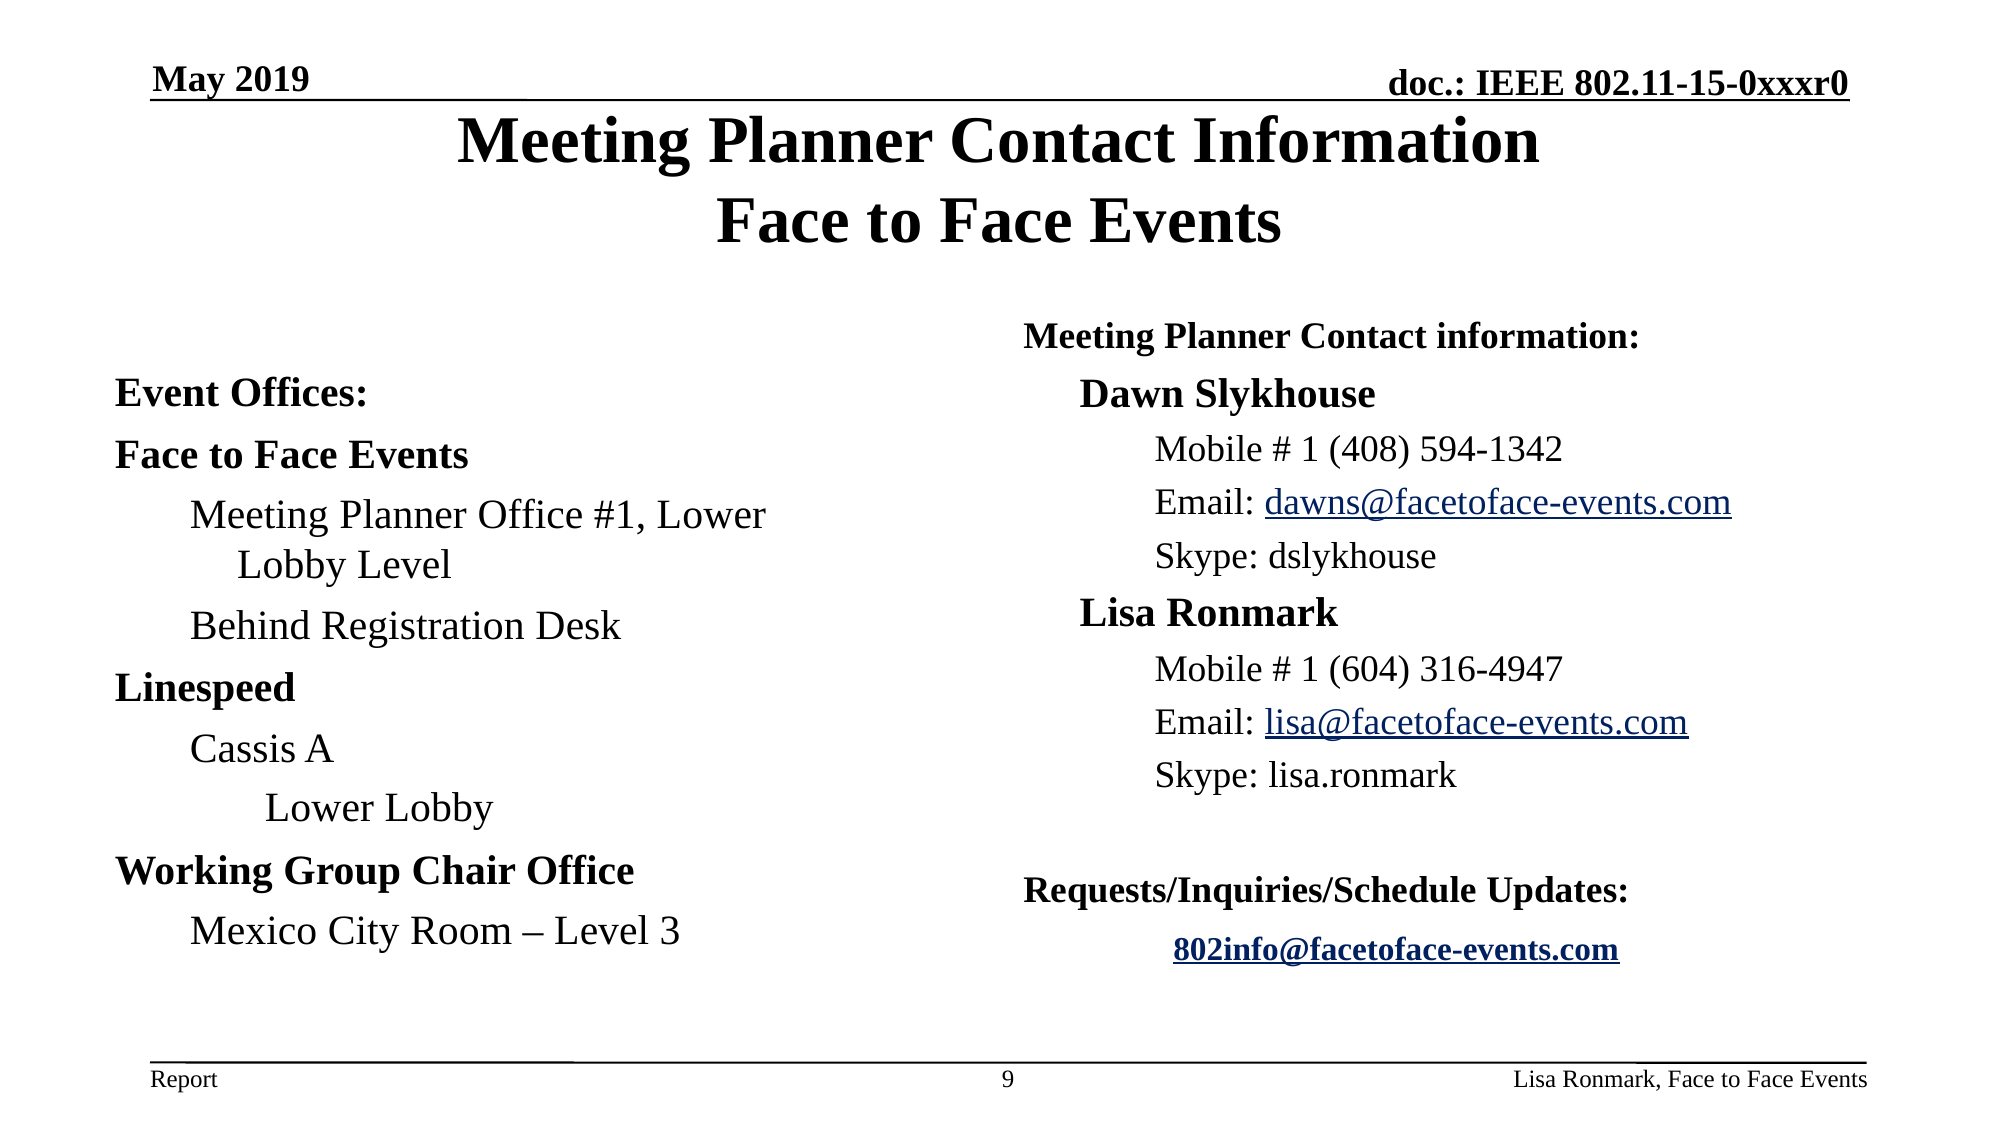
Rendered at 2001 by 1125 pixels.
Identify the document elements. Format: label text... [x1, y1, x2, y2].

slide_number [152, 54, 563, 100]
slide_number 9 [950, 1061, 1067, 1123]
list Event Offices: Face to Face Events Meeting Planner Office #1, Lower Lobby Level Behind Registration Desk Linespeed Cassis A Lower Lobby Working Group Chair Office Mexico City Room – Level 3 [99, 356, 835, 1006]
list Meeting Planner Contact information: Dawn Slykhouse Mobile # 1 (408) 594-1342 Email: dawns@facetoface-events.com Skype: dslykhouse Lisa Ronmark Mobile # 1 (604) 316-4947 Email: lisa@facetoface-events.com Skype: lisa.ronmark Requests/Inquiries/Schedule Updates: 802info@facetoface-events.com [1007, 303, 1854, 1063]
title Meeting Planner Contact Information Face to Face Events [99, 99, 1901, 253]
footer Lisa Ronmark, Face to Face Events [1234, 1061, 1869, 1093]
